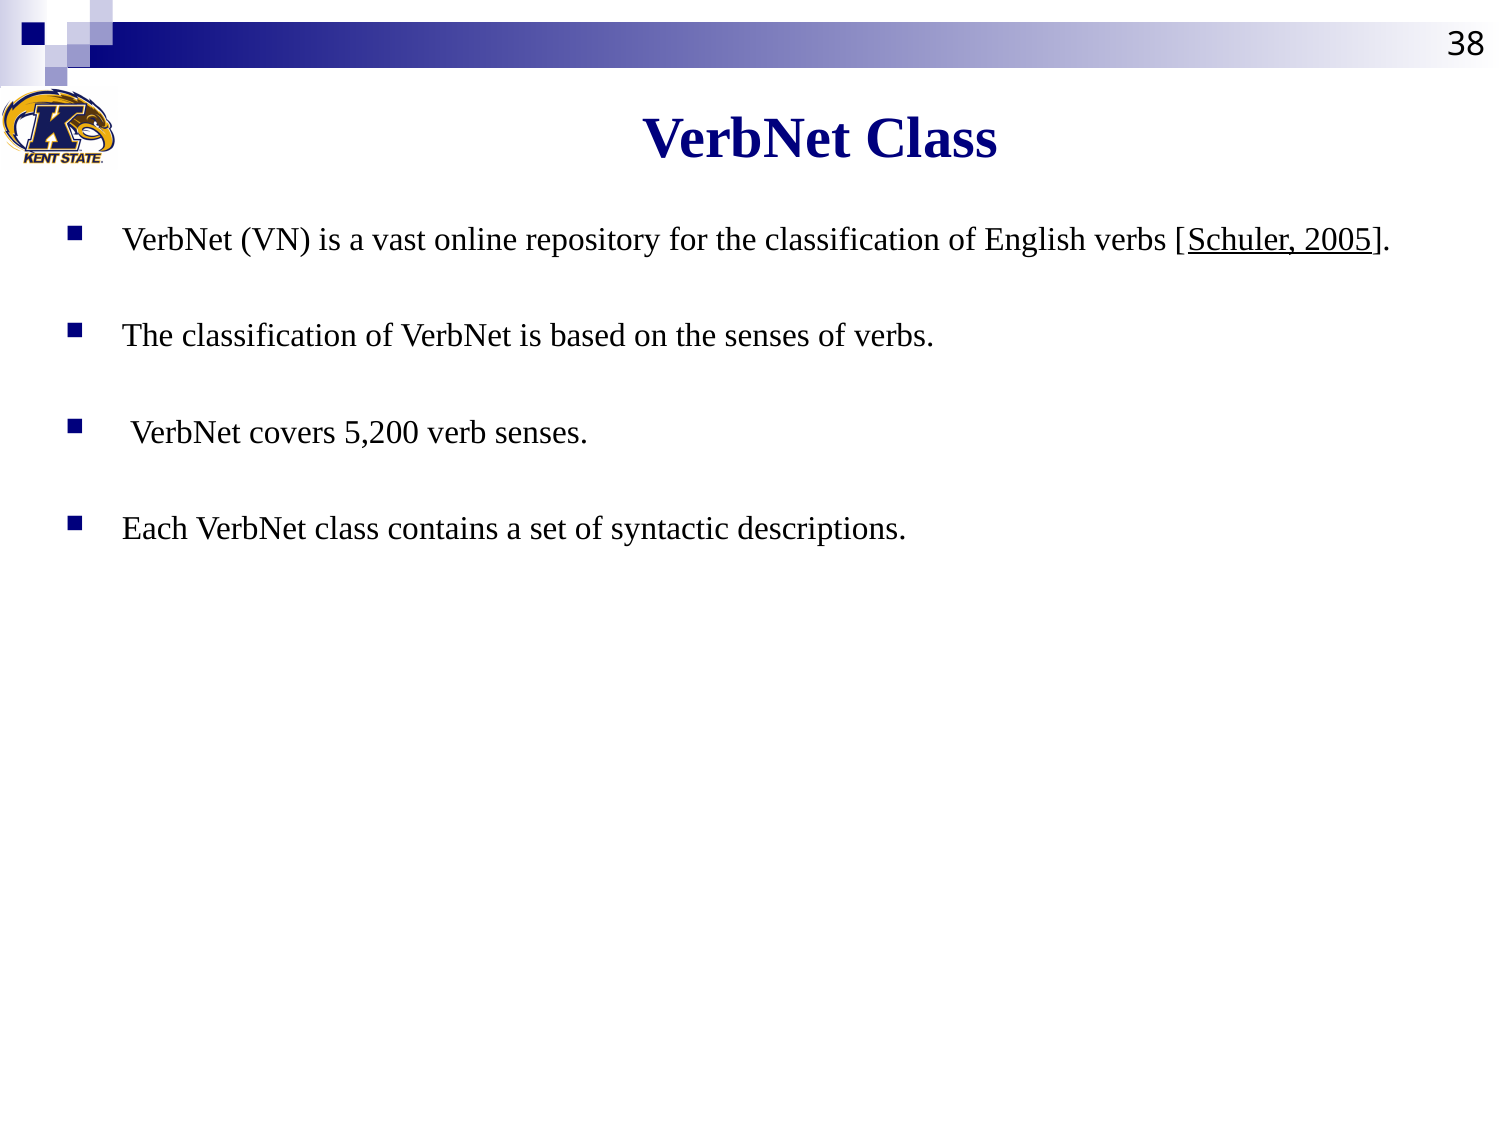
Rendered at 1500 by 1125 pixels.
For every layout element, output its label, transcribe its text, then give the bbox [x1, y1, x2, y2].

picture [1, 86, 118, 170]
slide_number 38 [1149, 0, 1500, 75]
list VerbNet (VN) is a vast online repository for the classification of English verbs [Schuler, 2005]. The classification of VerbNet is based on the senses of verbs. VerbNet covers 5,200 verb senses. Each VerbNet class contains a set of syntactic descriptions. [50, 169, 1425, 676]
title VerbNet Class [75, 75, 1425, 160]
